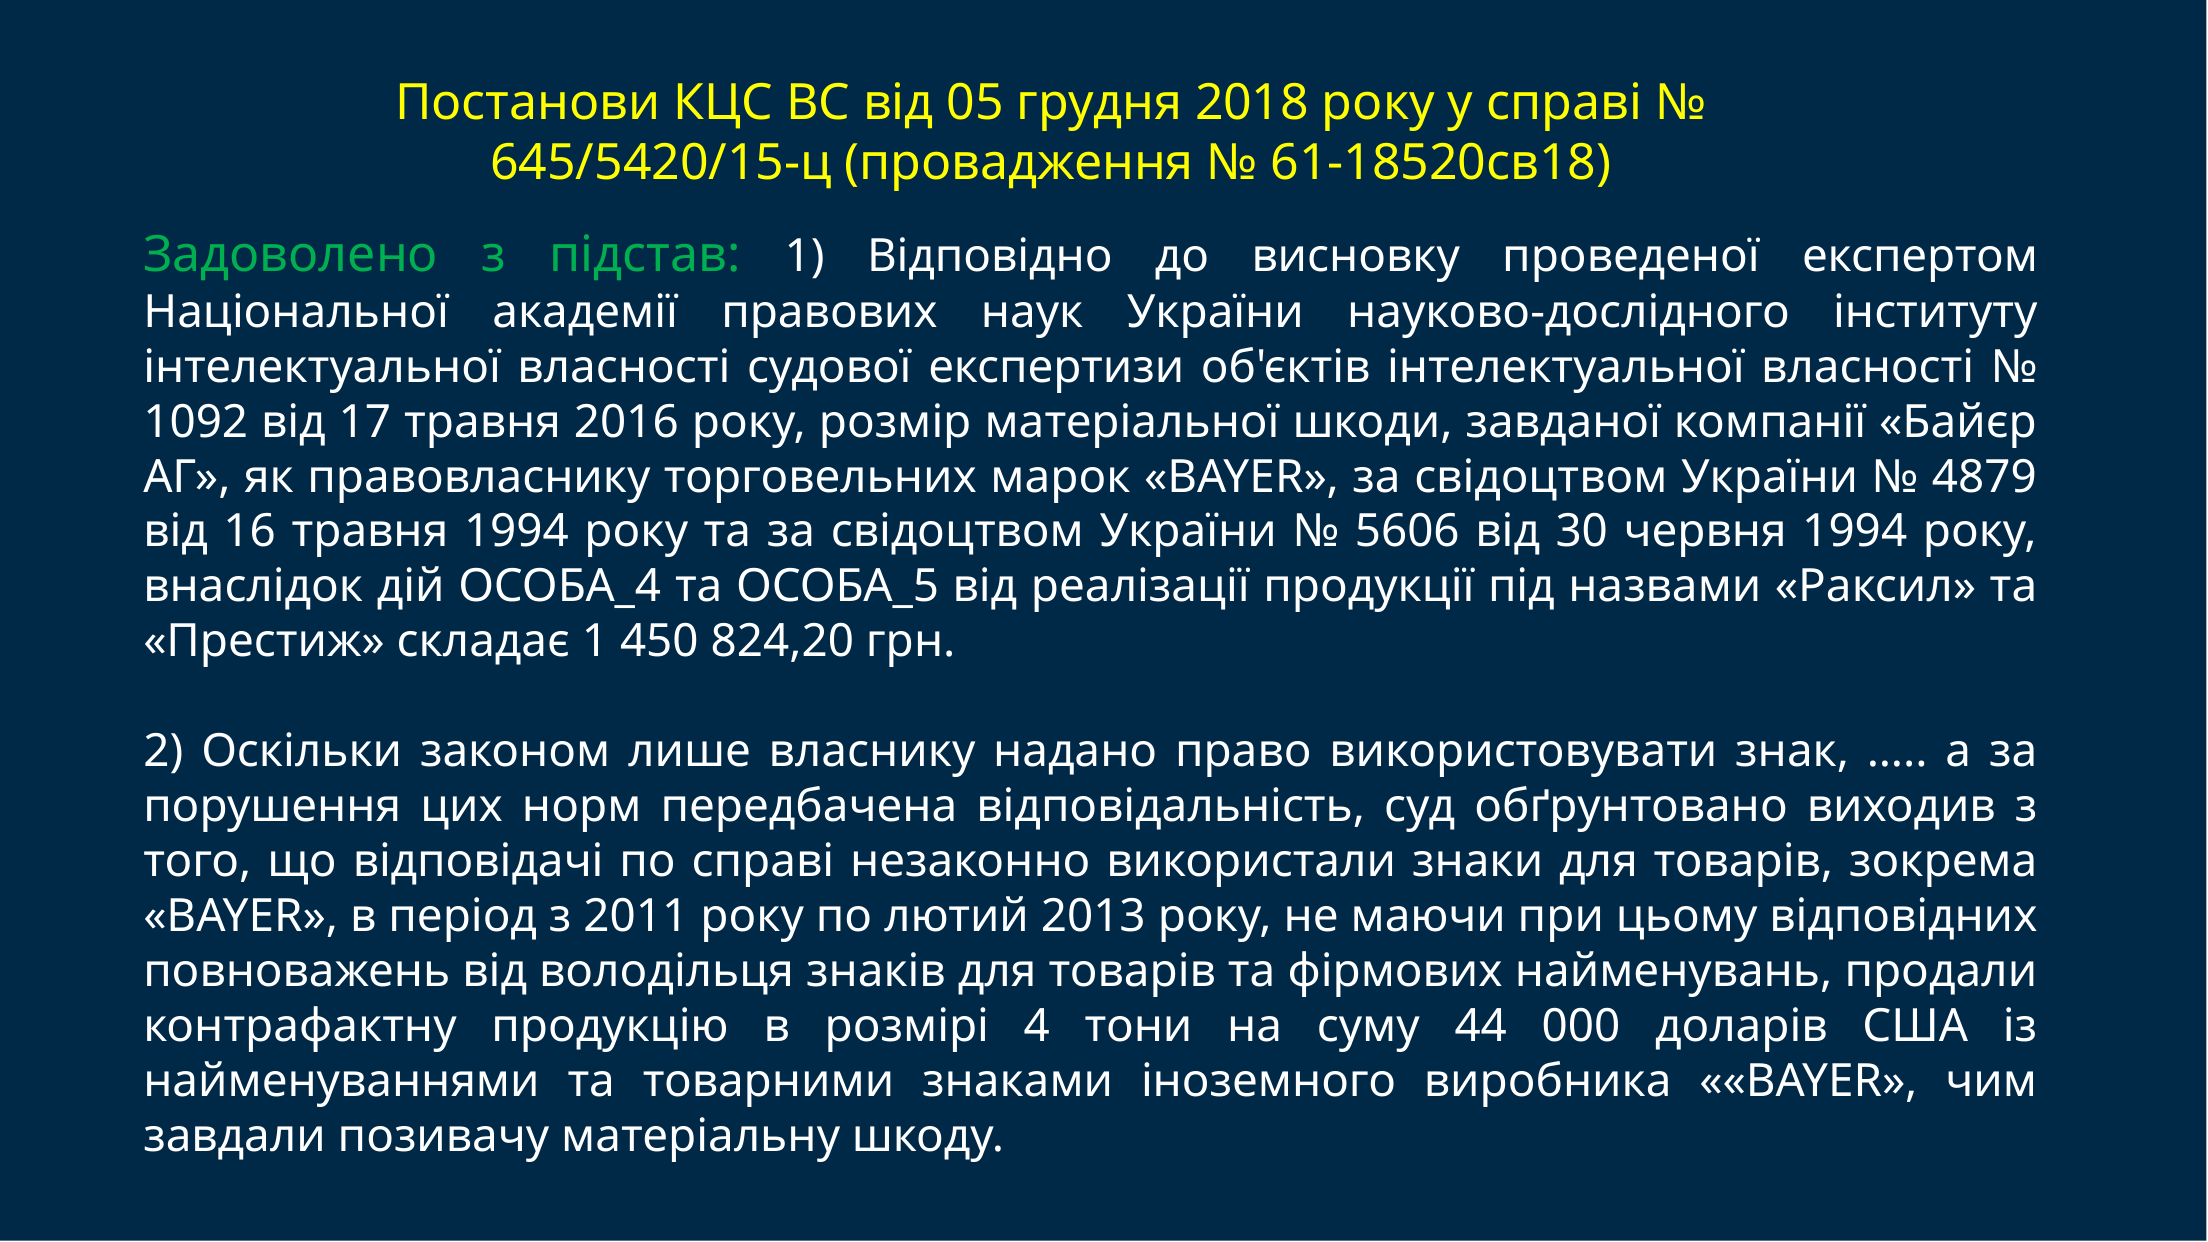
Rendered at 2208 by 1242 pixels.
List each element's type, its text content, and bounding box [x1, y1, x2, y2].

title Постанови КЦС ВС від 05 грудня 2018 року у справі № 645/5420/15-ц (провадження № 61-18520св18) [295, 67, 1804, 213]
text_box Задоволено з підстав: 1) Відповідно до висновку проведеної експертом Національної академії правових наук України науково-дослідного інституту інтелектуальної власності судової експертизи об'єктів інтелектуальної власності № 1092 від 17 травня 2016 року, розмір матеріальної шкоди, завданої компанії «Байєр АГ», як правовласнику торговельних марок «BAYER», за свідоцтвом України № 4879 від 16 травня 1994 року та за свідоцтвом України № 5606 від 30 червня 1994 року, внаслідок дій ОСОБА_4 та ОСОБА_5 від реалізації продукції під назвами «Раксил» та «Престиж» складає 1 450 824,20 грн. 2) Оскільки законом лише власнику надано право використовувати знак, ….. а за порушення цих норм передбачена відповідальність, суд обґрунтовано виходив з того, що відповідачі по справі незаконно використали знаки для товарів, зокрема «BAYER», в період з 2011 року по лютий 2013 року, не маючи при цьому відповідних повноважень від володільця знаків для товарів та фірмових найменувань, продали контрафактну продукцію в розмірі 4 тони на суму 44 000 доларів США із найменуваннями та товарними знаками іноземного виробника ««BAYER», чим завдали позивачу матеріальну шкоду. [128, 213, 2054, 1229]
